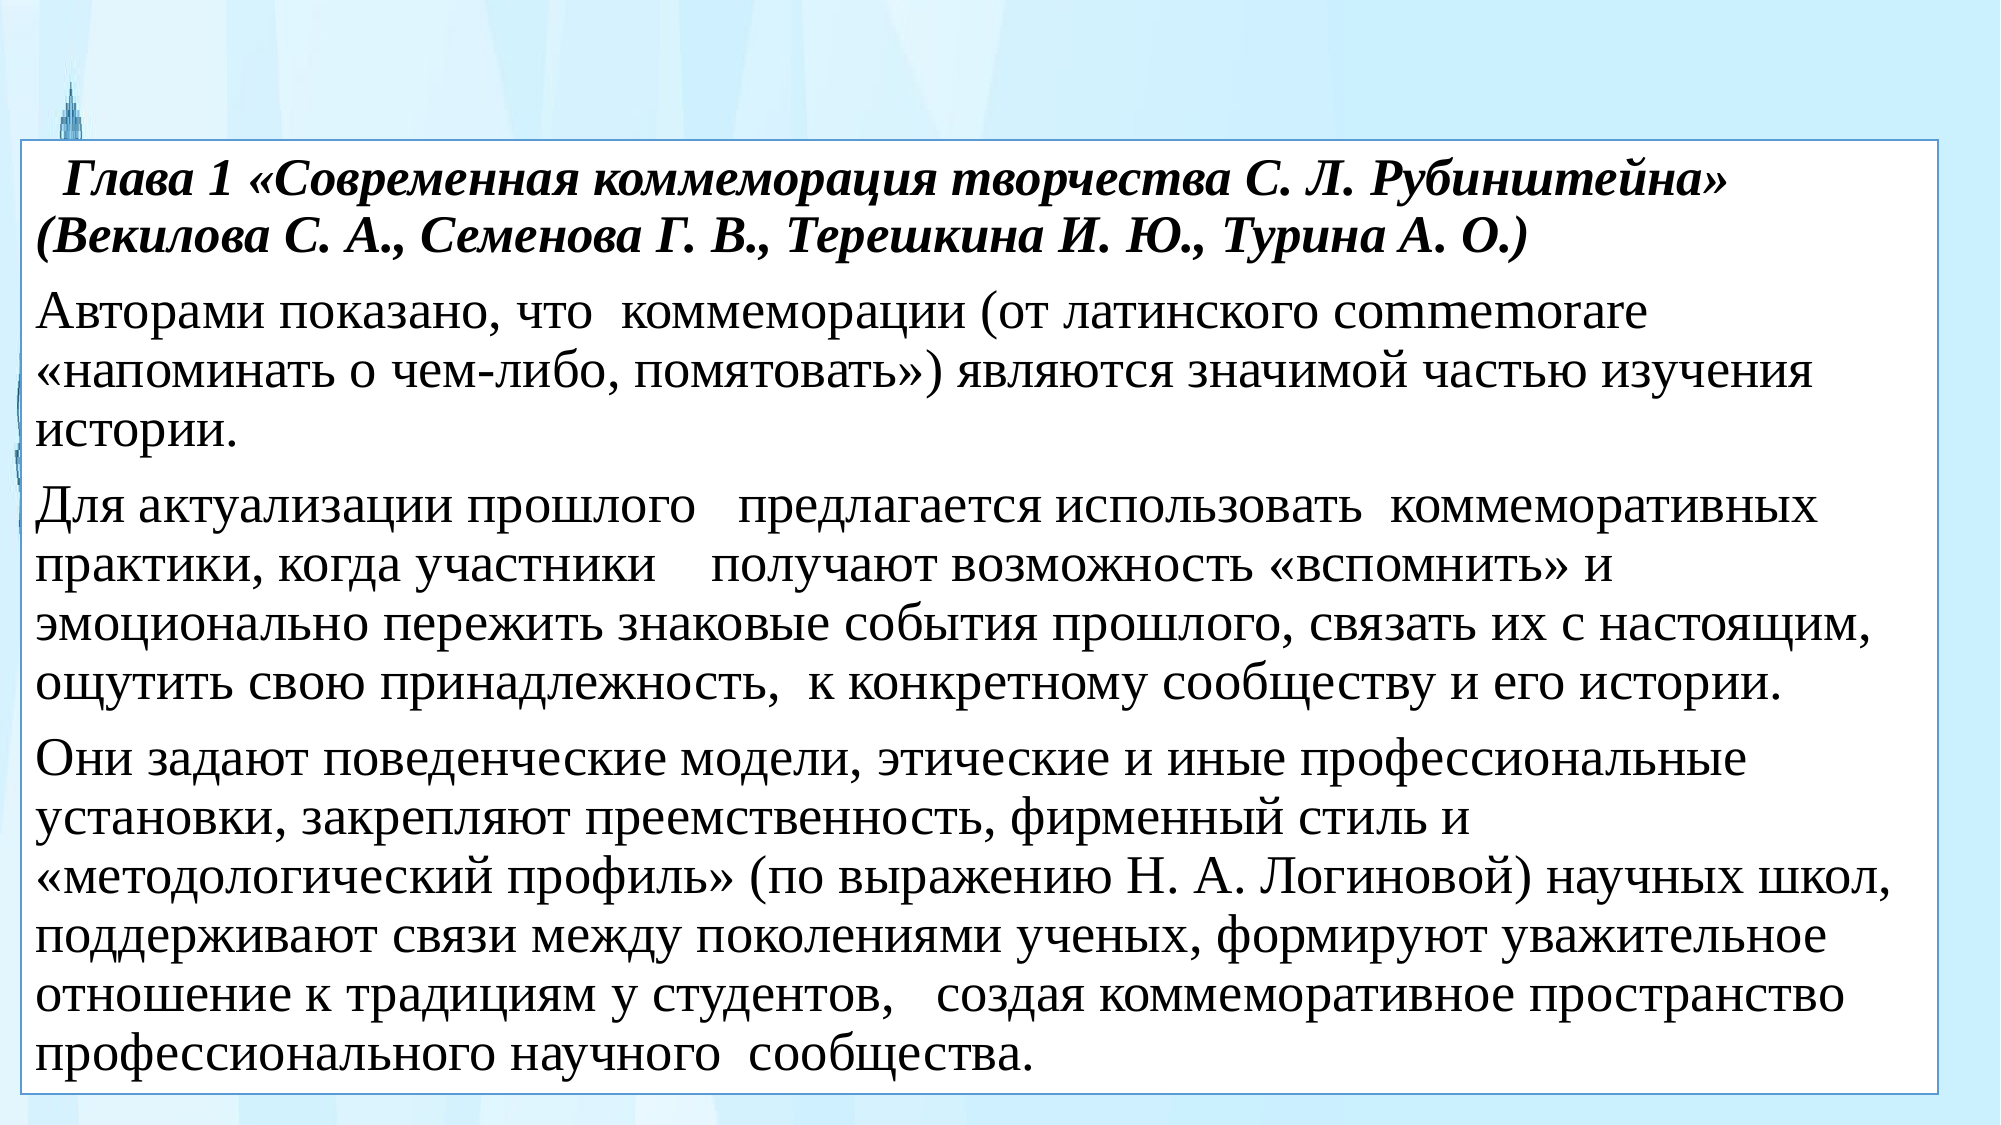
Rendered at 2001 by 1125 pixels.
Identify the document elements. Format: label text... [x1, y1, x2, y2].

picture [0, 0, 2001, 1125]
list Глава 1 «Современная коммеморация творчества С. Л. Рубинштейна» (Векилова С. А., Семенова Г. В., Терешкина И. Ю., Турина А. О.) Авторами показано, что коммеморации (от латинского commemorare «напоминать о чем-либо, помятовать») являются значимой частью изучения истории. Для актуализации прошлого предлагается использовать коммеморативных практики, когда участники получают возможность «вспомнить» и эмоционально пережить знаковые события прошлого, связать их с настоящим, ощутить свою принадлежность, к конкретному сообществу и его истории. Они задают поведенческие модели, этические и иные профессиональные установки, закрепляют преемственность, фирменный стиль и «методологический профиль» (по выражению Н. А. Логиновой) научных школ, поддерживают связи между поколениями ученых, формируют уважительное отношение к традициям у студентов, создая коммеморативное пространство профессионального научного сообщества. [20, 139, 1939, 1095]
